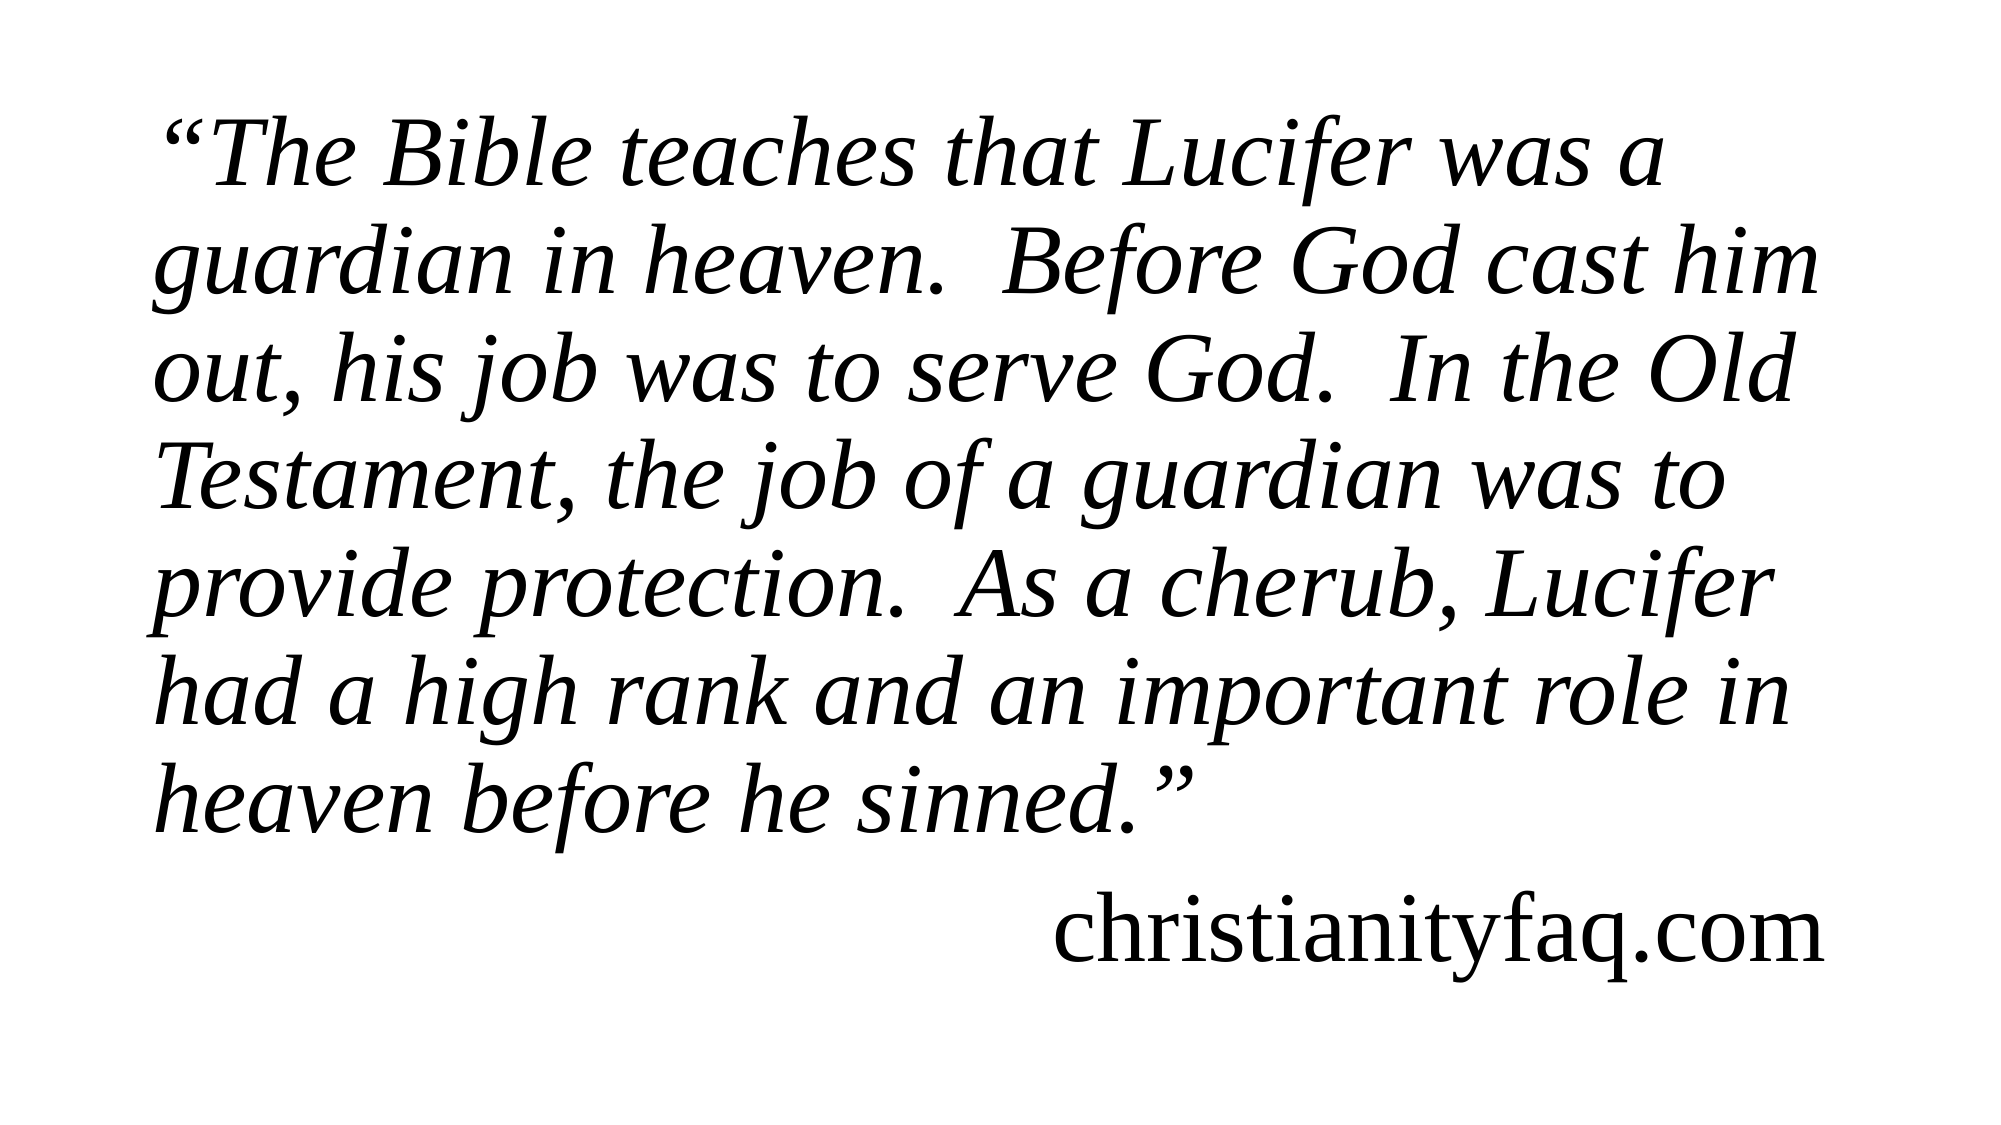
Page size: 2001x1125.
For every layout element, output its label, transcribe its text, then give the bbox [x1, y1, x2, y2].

list “The Bible teaches that Lucifer was a guardian in heaven. Before God cast him out, his job was to serve God. In the Old Testament, the job of a guardian was to provide protection. As a cherub, Lucifer had a high rank and an important role in heaven before he sinned.” christianityfaq.com [137, 91, 1863, 1014]
